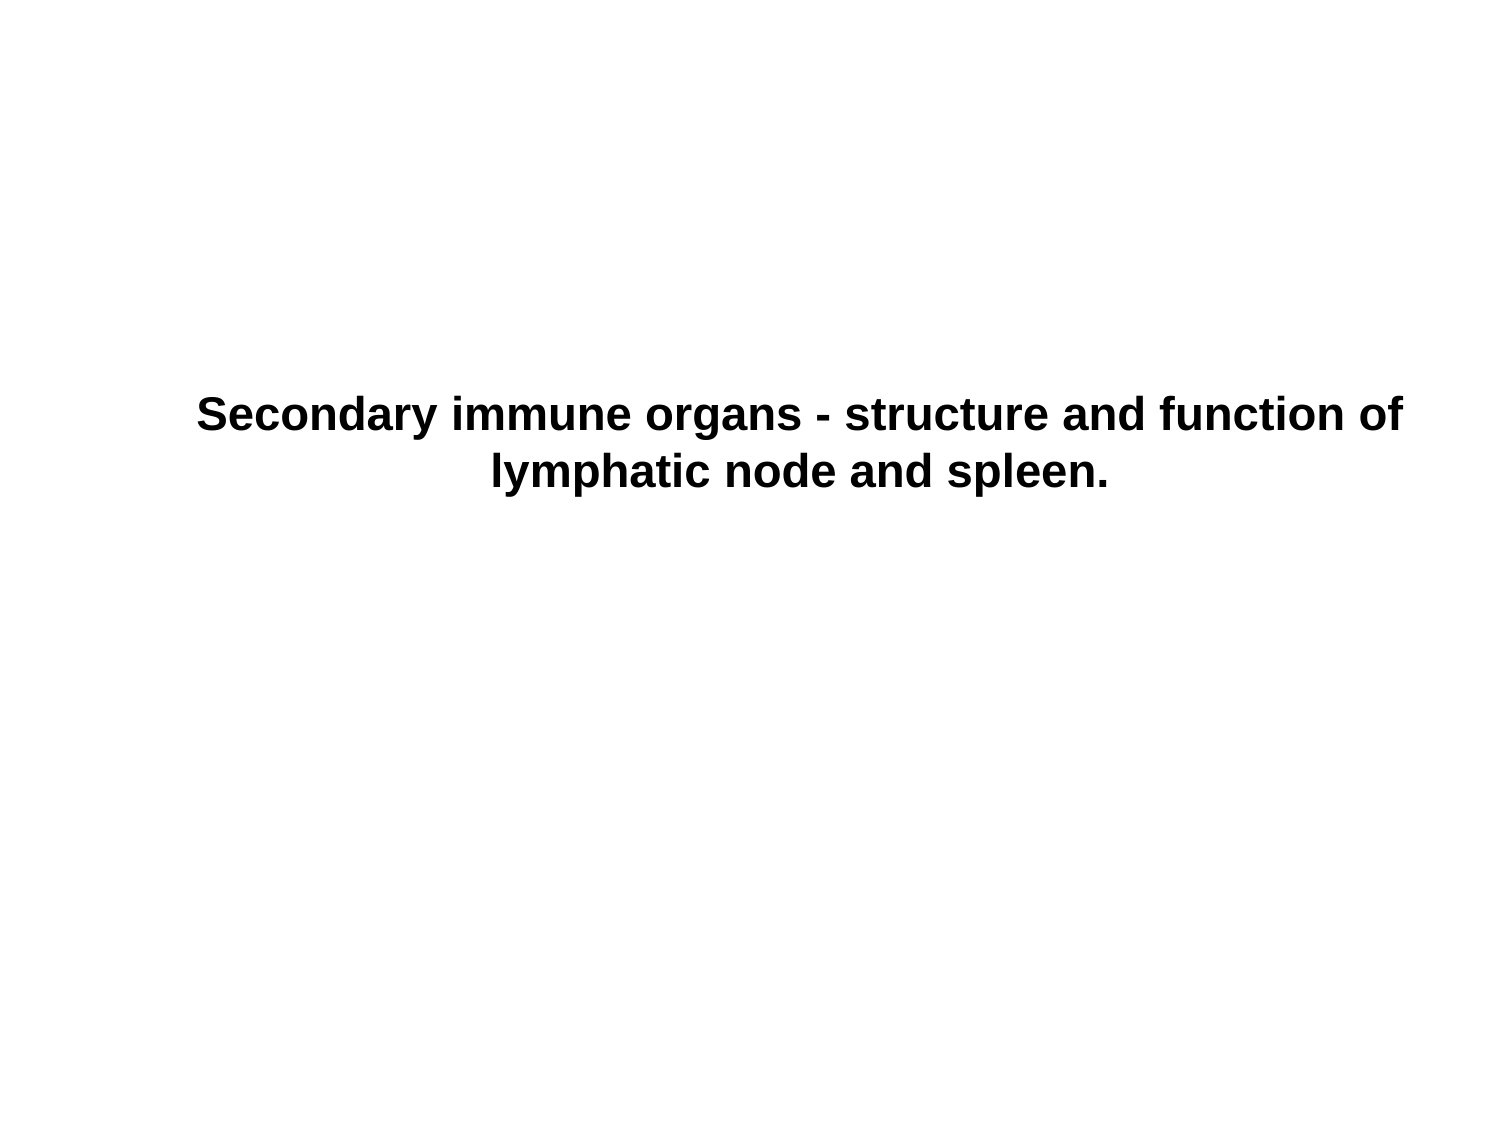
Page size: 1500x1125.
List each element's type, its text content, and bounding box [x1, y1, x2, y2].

title Secondary immune organs - structure and function of lymphatic node and spleen. [125, 375, 1475, 563]
